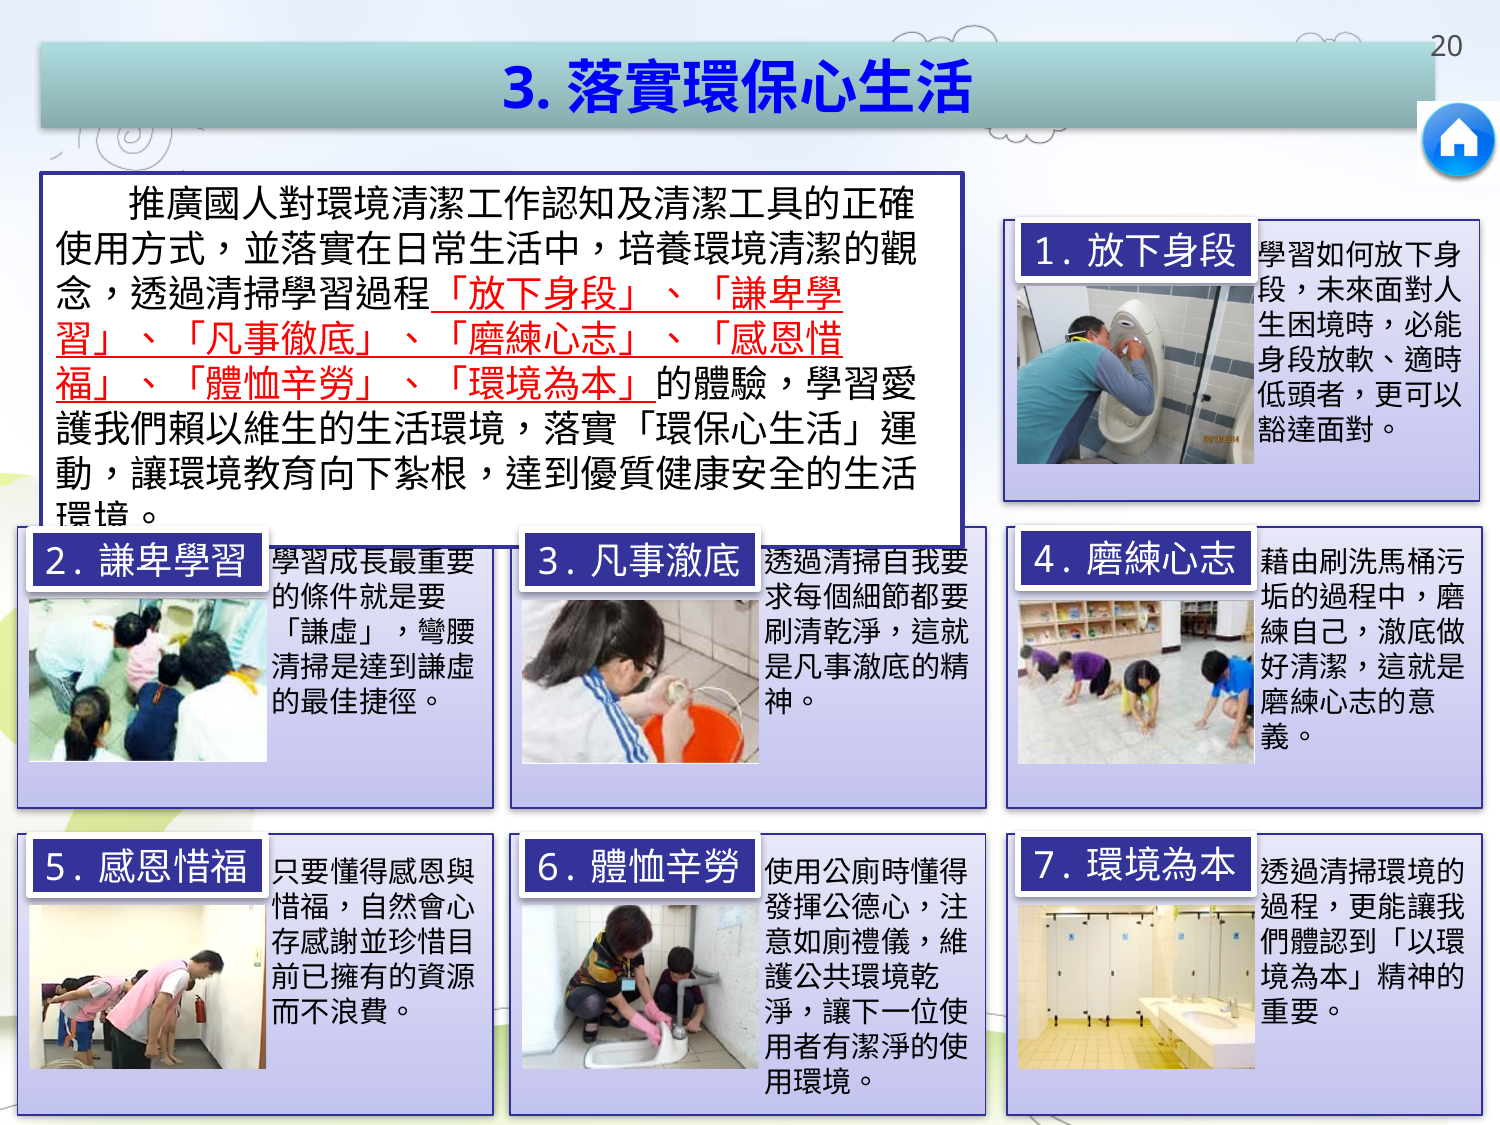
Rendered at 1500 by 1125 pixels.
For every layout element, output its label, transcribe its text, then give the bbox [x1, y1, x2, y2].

text_box 透過清掃自我要求每個細節都要刷清乾淨，這就是凡事澈底的精神。 [762, 536, 987, 726]
text_box 3.凡事澈底 [519, 526, 761, 592]
text_box 3.落實環保心生活 [41, 42, 1436, 128]
text_box [965, 526, 987, 536]
text_box [17, 526, 494, 809]
text_box [509, 833, 986, 1116]
text_box 只要懂得感恩與惜福，自然會心存感謝並珍惜目前已擁有的資源而不浪費。 [256, 845, 493, 1036]
text_box 推廣國人對環境清潔工作認知及清潔工具的正確使用方式，並落實在日常生活中，培養環境清潔的觀念，透過清掃學習過程「放下身段」、「謙卑學習」、「凡事徹底」、「磨練心志」、「感恩惜福」、「體恤辛勞」、「環境為本」的體驗，學習愛護我們賴以維生的生活環境，落實「環保心生活」運動，讓環境教育向下紮根，達到優質健康安全的生活環境。 [39, 171, 965, 549]
text_box 6.體恤辛勞 [519, 832, 761, 898]
text_box 7.環境為本 [1015, 831, 1257, 897]
text_box 5.感恩惜福 [26, 832, 269, 898]
picture [0, 0, 1500, 1125]
text_box 2.謙卑學習 [26, 526, 269, 592]
text_box [510, 549, 987, 809]
text_box [17, 833, 494, 1116]
text_box 使用公廁時懂得發揮公德心，注意如廁禮儀，維護公共環境乾淨，讓下一位使用者有潔淨的使用環境。 [749, 845, 986, 1106]
text_box 學習成長最重要的條件就是要「謙虛」，彎腰清掃是達到謙虛的最佳捷徑。 [256, 536, 493, 726]
text_box [1006, 526, 1483, 809]
text_box 1.放下身段 [1015, 217, 1258, 283]
text_box 4.磨練心志 [1015, 525, 1257, 591]
text_box [1003, 219, 1480, 502]
text_box [1006, 833, 1483, 1116]
text_box 透過清掃環境的過程，更能讓我們體認到「以環境為本」精神的重要。 [1246, 845, 1483, 1036]
text_box 藉由刷洗馬桶污垢的過程中，磨練自己，澈底做好清潔，這就是磨練心志的意義。 [1246, 536, 1483, 761]
text_box 學習如何放下身段，未來面對人生困境時，必能身段放軟、適時低頭者，更可以豁達面對。 [1243, 229, 1480, 454]
slide_number 20 [1387, 6, 1495, 91]
